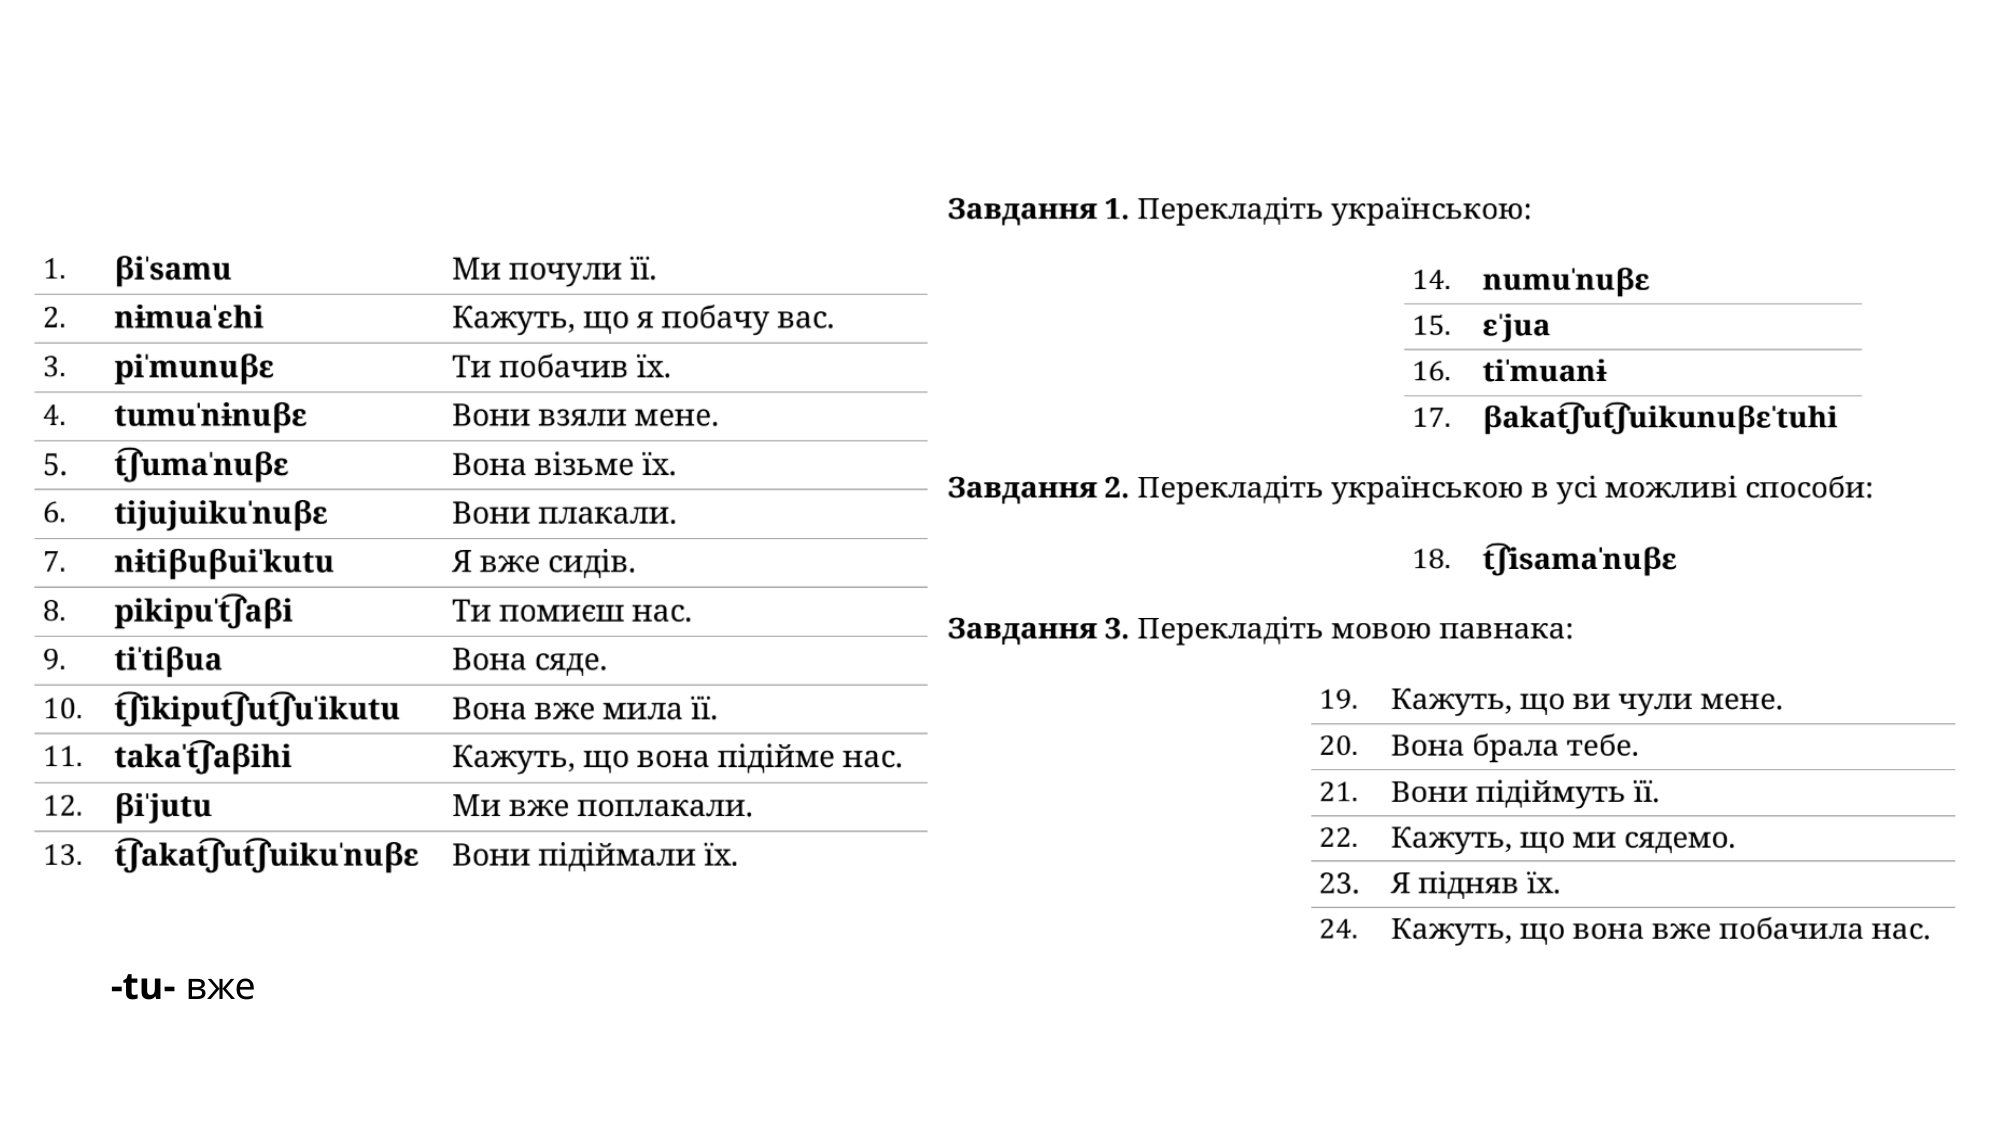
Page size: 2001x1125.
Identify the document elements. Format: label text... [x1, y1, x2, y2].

picture [31, 245, 934, 880]
picture [941, 188, 1967, 951]
text_box -tu- вже [95, 954, 334, 1015]
